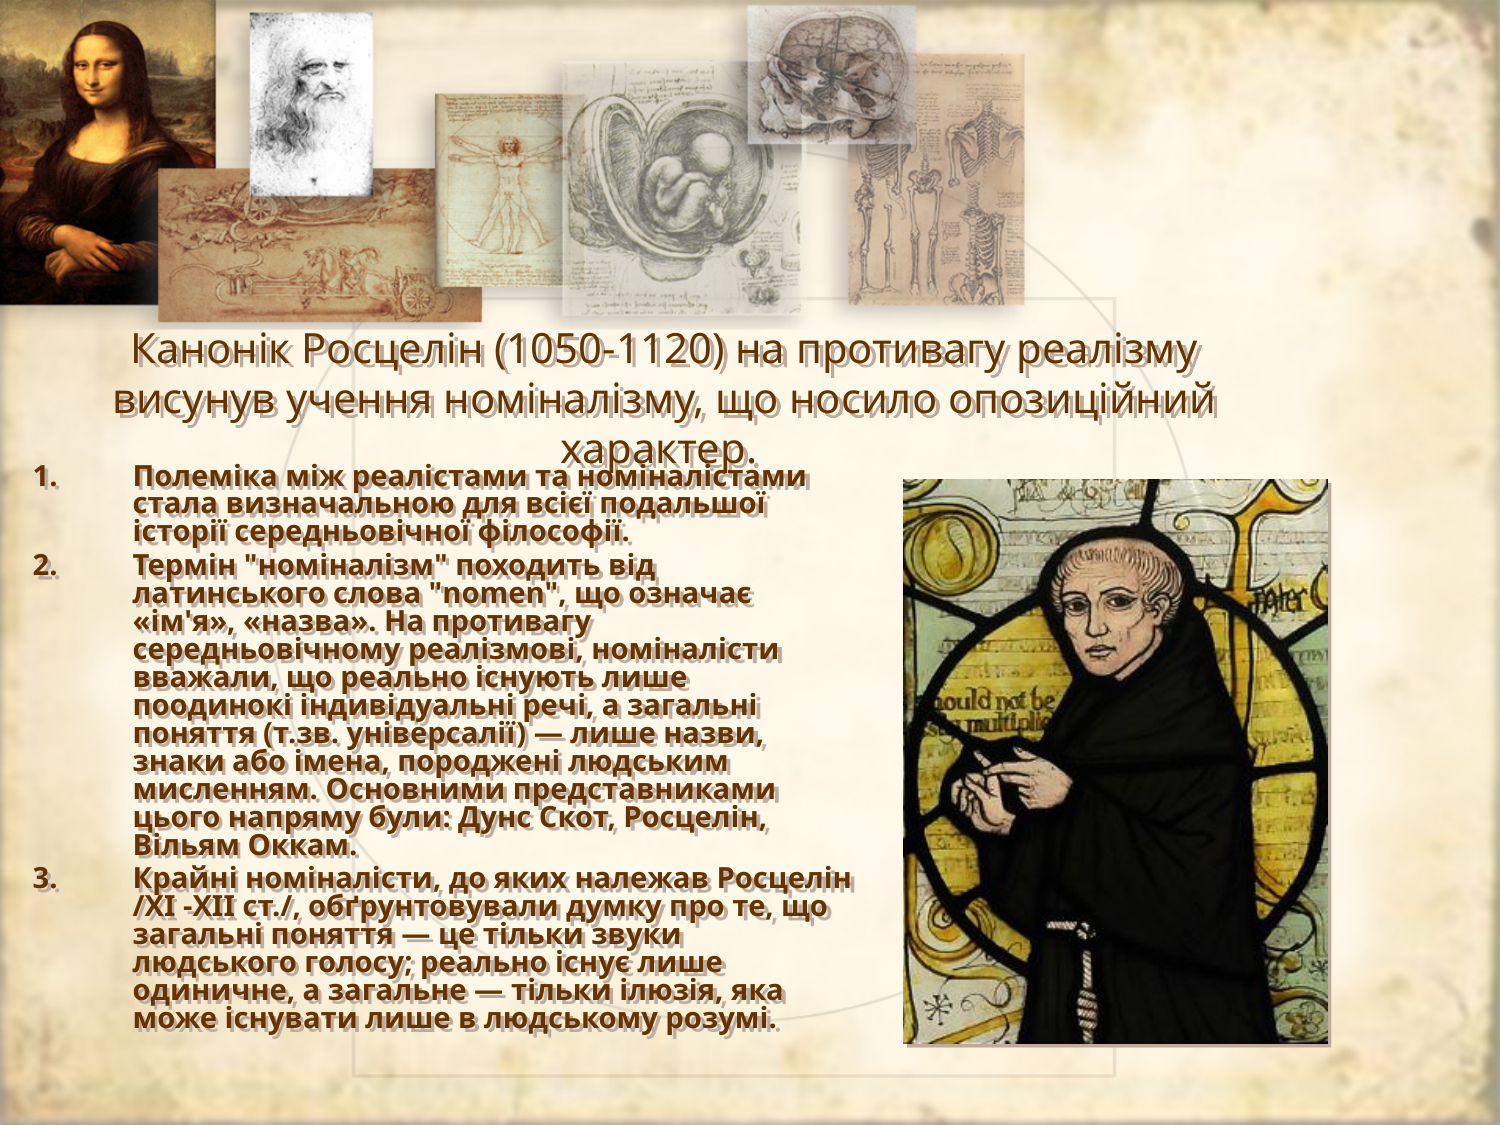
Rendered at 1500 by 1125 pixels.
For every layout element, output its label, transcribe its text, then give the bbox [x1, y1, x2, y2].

title Канонік Росцелін (1050-1120) на противагу реалізму висунув учення номіналізму, що носило опозиційний характер. [52, 324, 1276, 469]
picture [0, 0, 1500, 1125]
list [903, 479, 1328, 1044]
list Полеміка між реалістами та номіналістами стала визначальною для всієї подальшої історії середньовічної філософії. Термін "номіналізм" походить від латинського слова "nomen", що означає «ім'я», «назва». На противагу середньовічному реалізмові, номіналісти вважали, що реально існують лише поодинокі індивідуальні речі, а загальні поняття (т.зв. універсалії) — лише назви, знаки або імена, породжені людським мисленням. Основними представниками цього напряму були: Дунс Скот, Росцелін, Вільям Оккам. Крайні номіналісти, до яких належав Росцелін /XІ -XІІ ст./, обґрунтовували думку про те, що загальні поняття — це тільки звуки людського голосу; реально існує лише одиничне, а загальне — тільки ілюзія, яка може існувати лише в людському розумі. [17, 455, 869, 1083]
